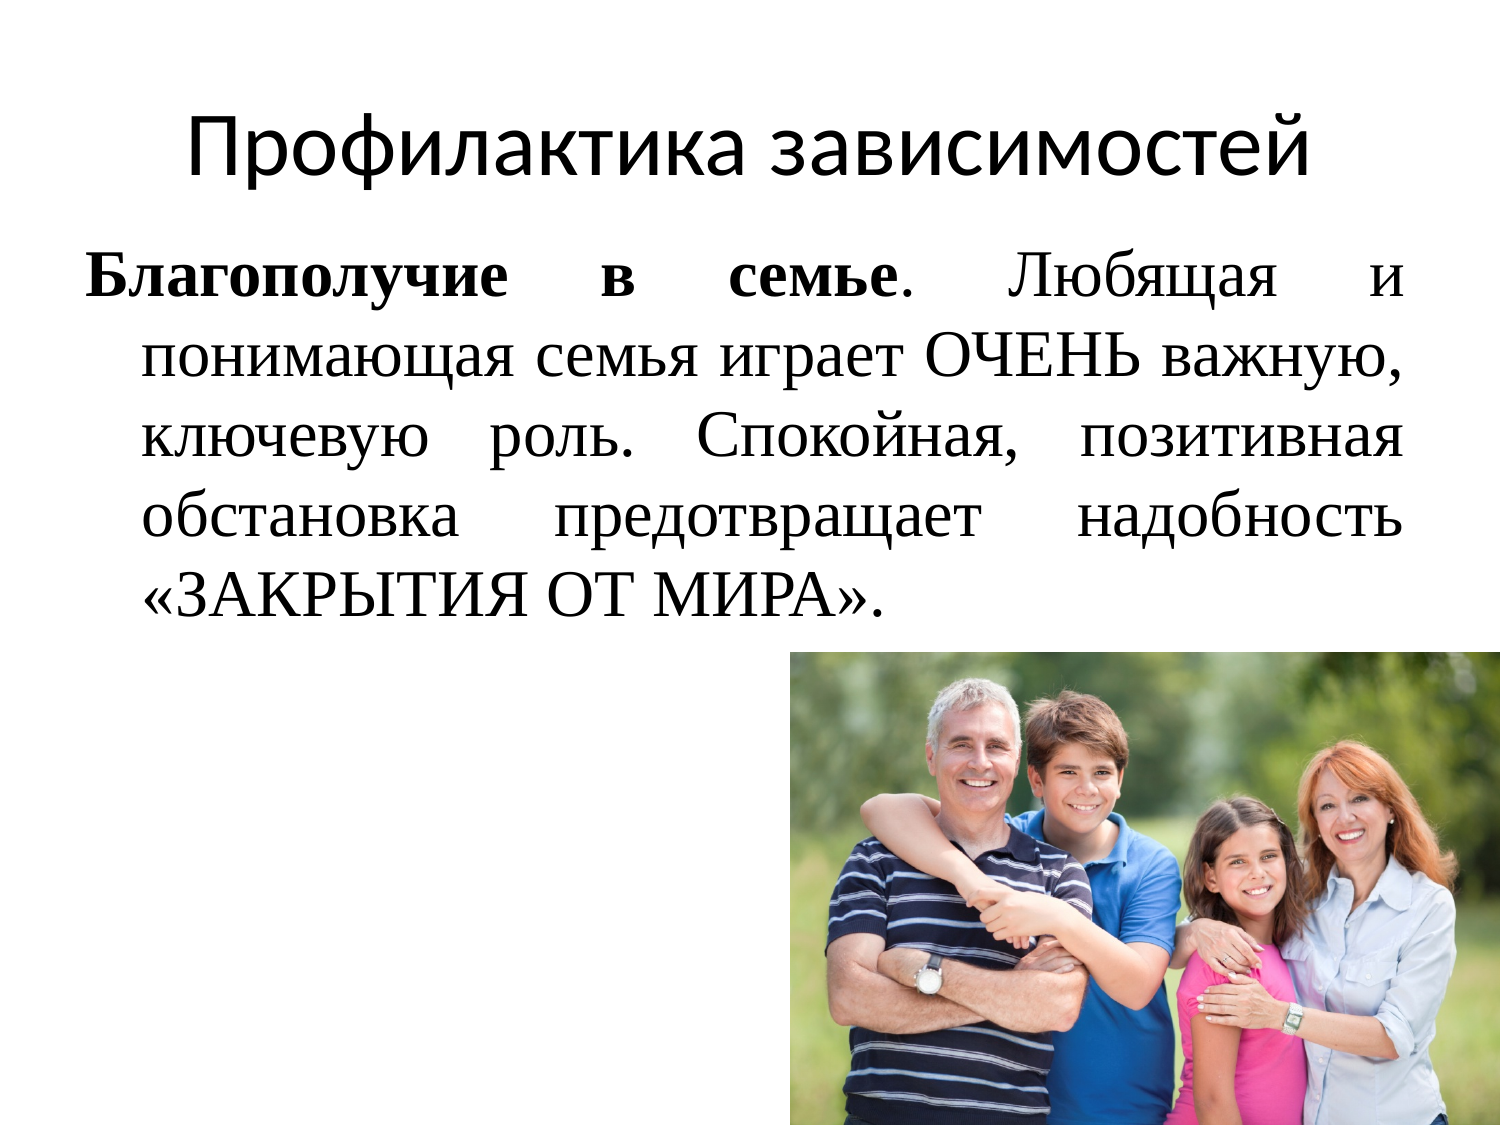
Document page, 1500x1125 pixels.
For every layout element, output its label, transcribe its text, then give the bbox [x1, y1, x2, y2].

picture [790, 652, 1500, 1125]
list Благополучие в семье. Любящая и понимающая семья играет ОЧЕНЬ важную, ключевую роль. Спокойная, позитивная обстановка предотвращает надобность «ЗАКРЫТИЯ ОТ МИРА». [70, 222, 1421, 966]
title Профилактика зависимостей [75, 45, 1425, 233]
